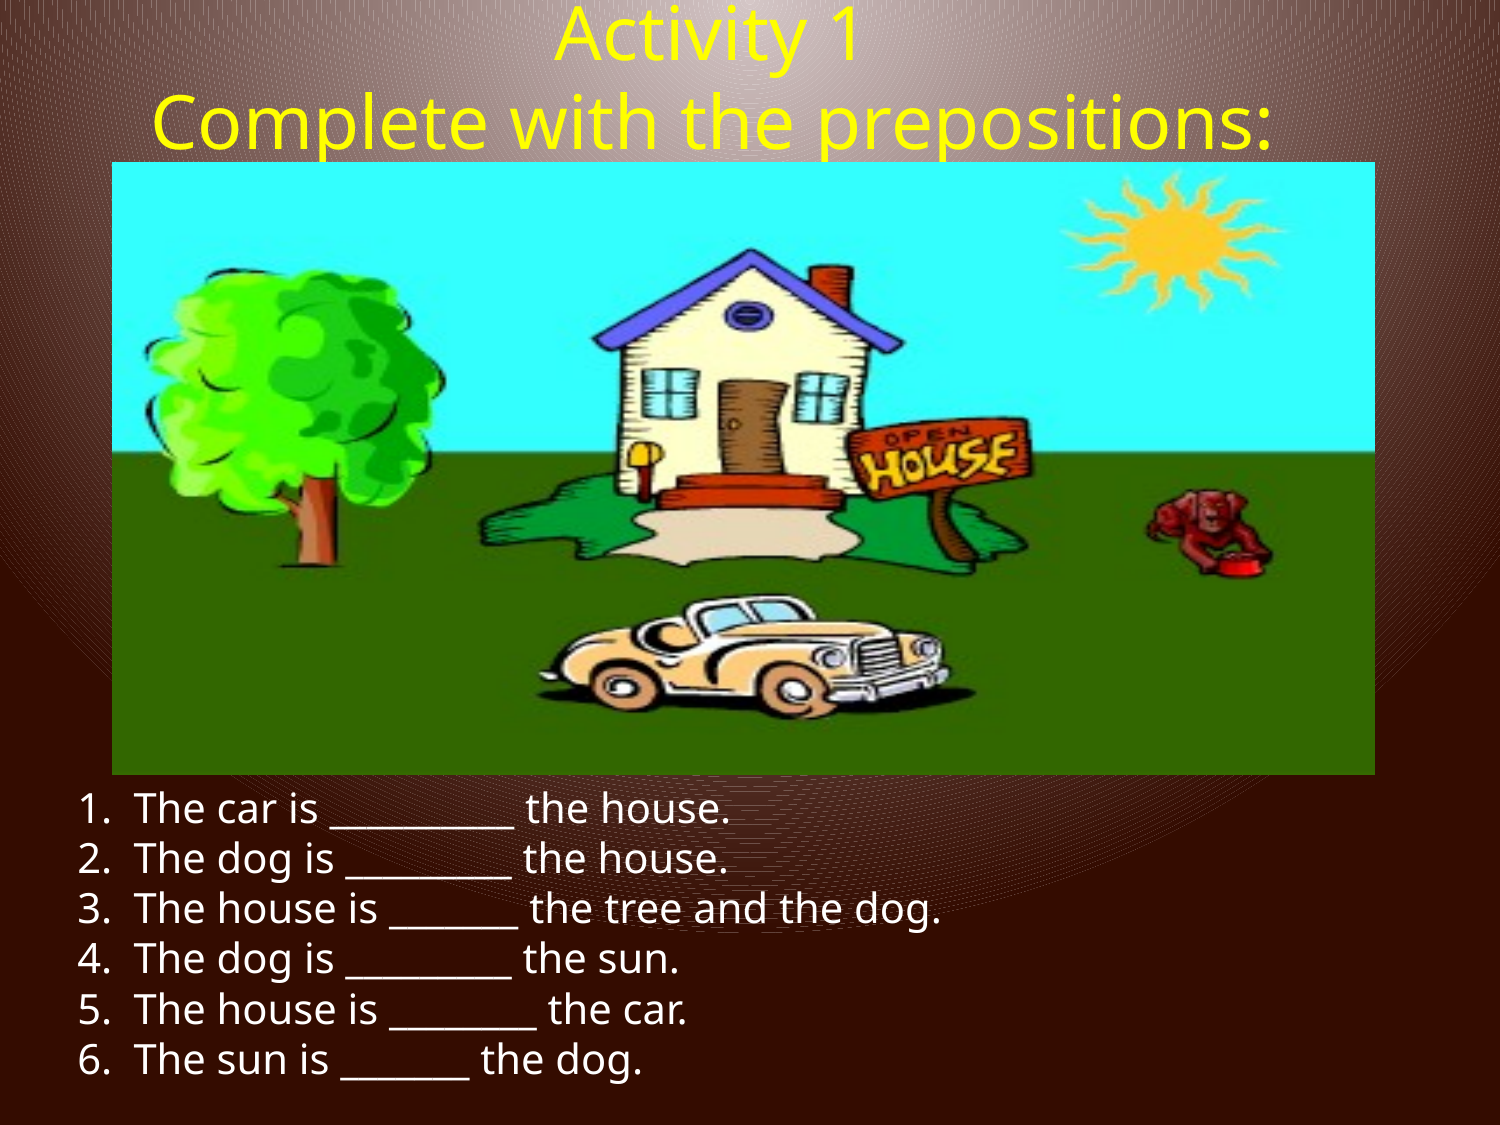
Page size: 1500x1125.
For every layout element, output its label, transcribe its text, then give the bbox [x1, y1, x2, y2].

title Activity 1 Complete with the prepositions: [112, 0, 1313, 150]
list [112, 162, 1376, 776]
text_box The car is __________ the house. The dog is _________ the house. The house is _______ the tree and the dog. The dog is _________ the sun. The house is ________ the car. The sun is _______ the dog. [62, 774, 1313, 1090]
